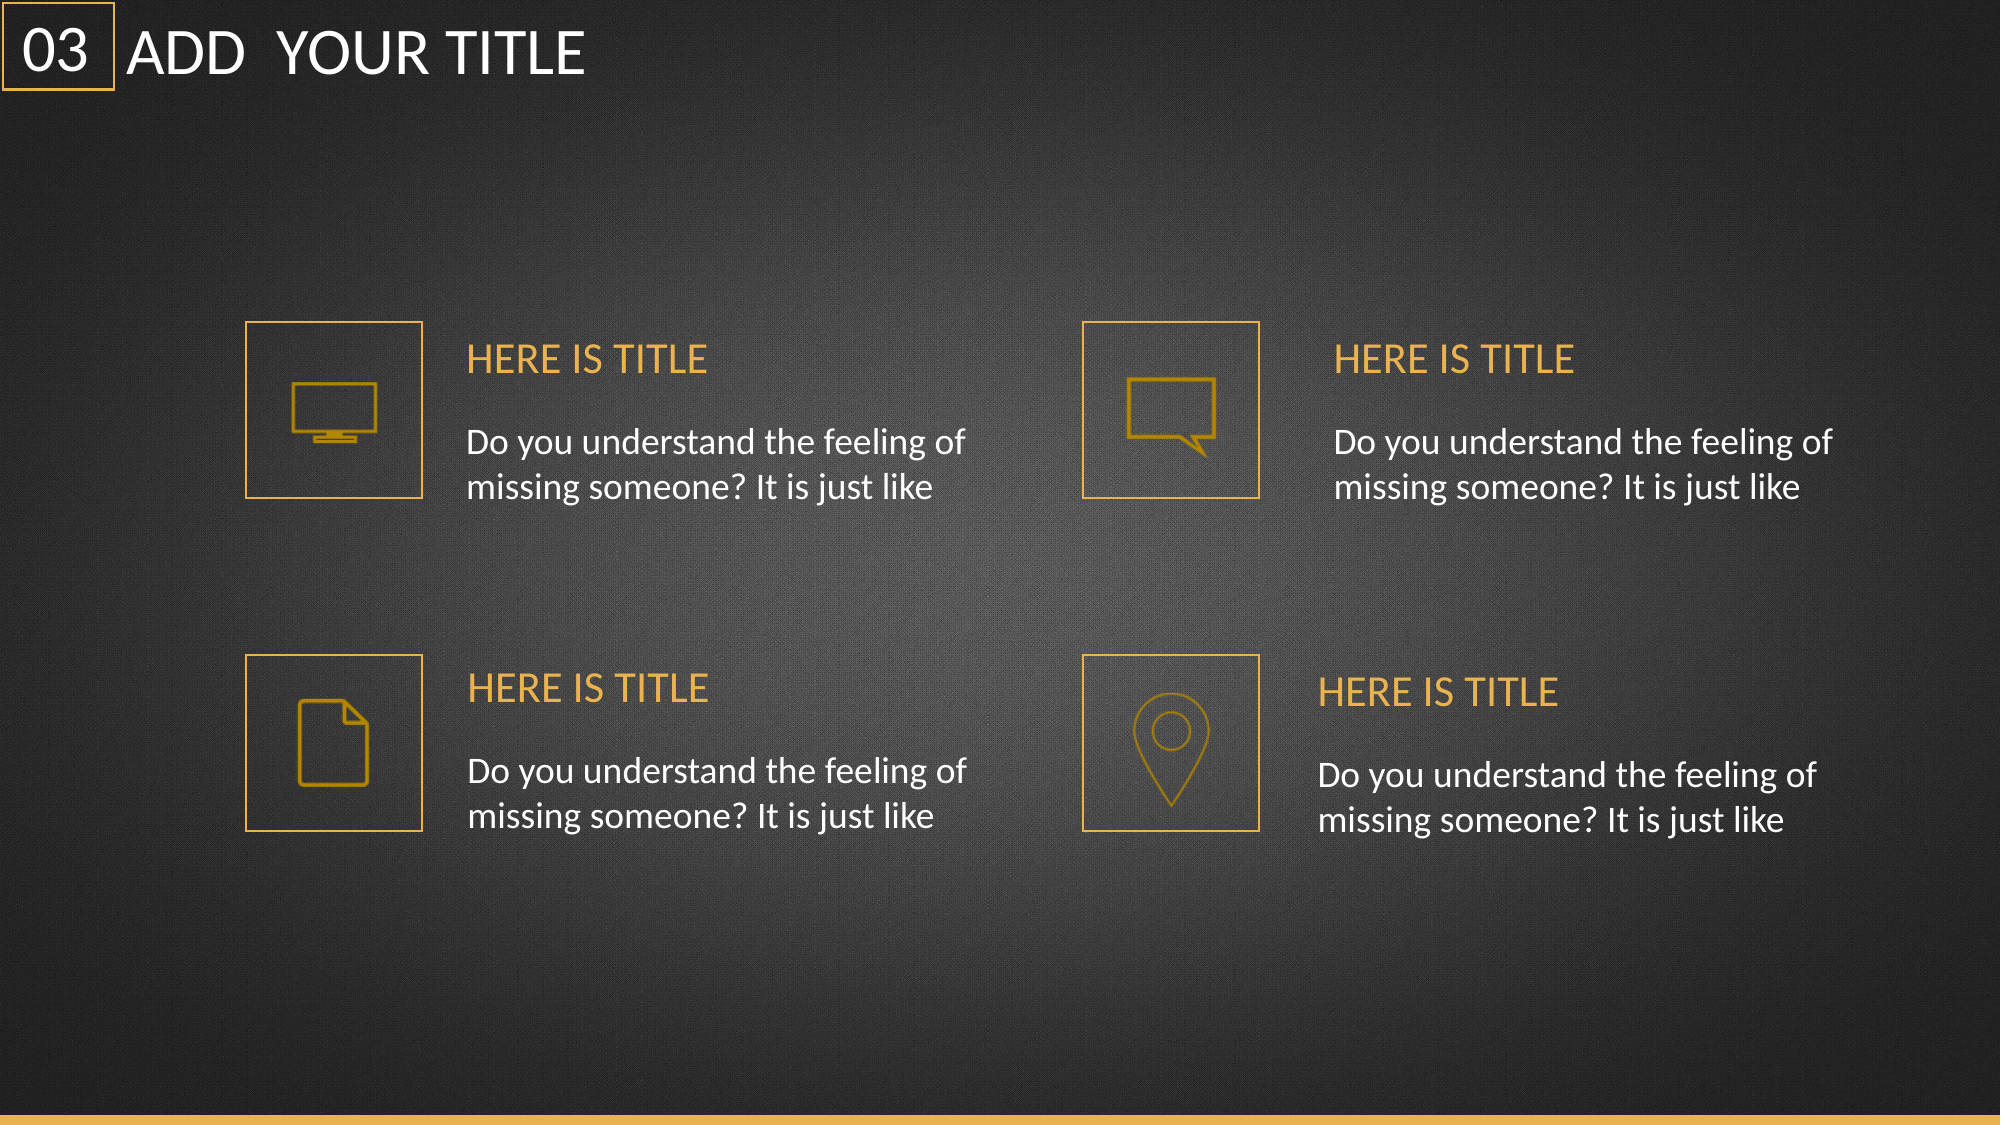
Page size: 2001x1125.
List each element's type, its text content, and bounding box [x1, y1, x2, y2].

text_box [245, 321, 423, 499]
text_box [451, 321, 1054, 516]
text_box [1082, 654, 1260, 832]
text_box [0, 1114, 2000, 1125]
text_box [452, 650, 1055, 846]
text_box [1318, 321, 1921, 516]
picture [0, 0, 2000, 1114]
text_box ADD YOUR TITLE [111, 0, 614, 96]
text_box [1082, 321, 1260, 499]
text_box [1302, 655, 1905, 850]
text_box 03 [0, 0, 112, 93]
text_box [245, 654, 423, 832]
